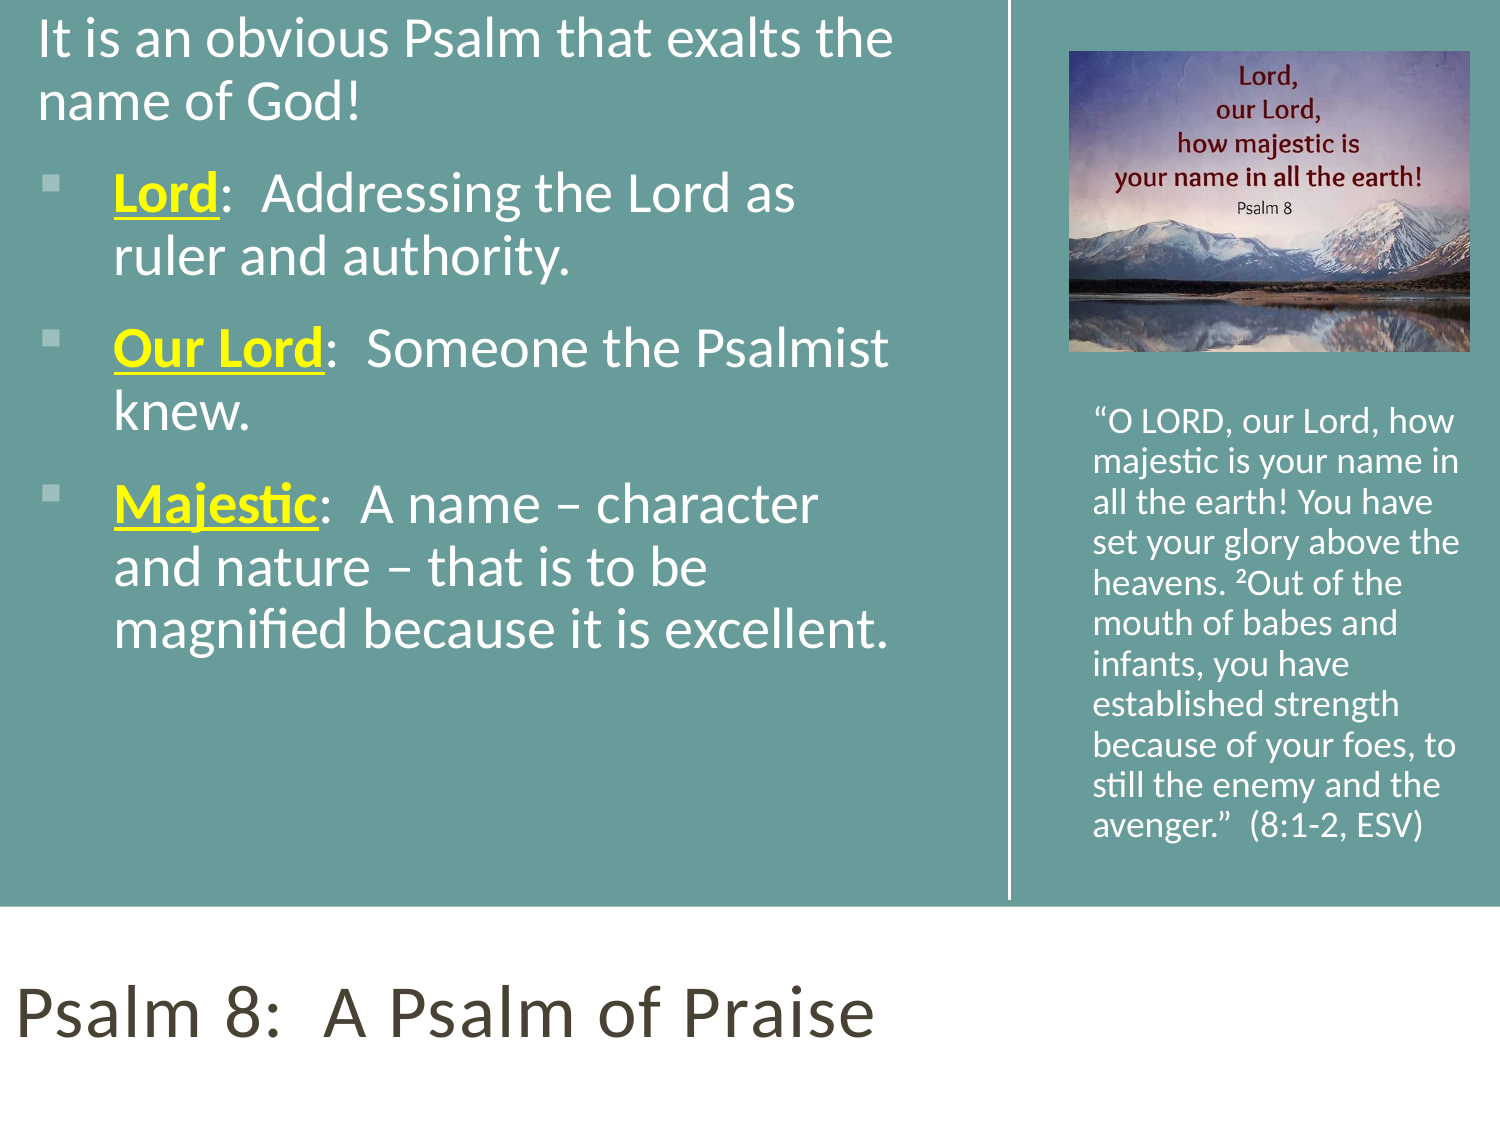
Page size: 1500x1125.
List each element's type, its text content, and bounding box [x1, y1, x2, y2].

list It is an obvious Psalm that exalts the name of God! Lord: Addressing the Lord as ruler and authority. Our Lord: Someone the Psalmist knew. Majestic: A name – character and nature – that is to be magnified because it is excellent. [30, 0, 914, 882]
text_box “O Lord, our Lord, how majestic is your name in all the earth! You have set your glory above the heavens. 2Out of the mouth of babes and infants, you have established strength because of your foes, to still the enemy and the avenger.” (8:1-2, ESV) [1069, 393, 1470, 852]
title Psalm 8: A Psalm of Praise [0, 906, 1500, 1125]
picture [1069, 51, 1471, 353]
